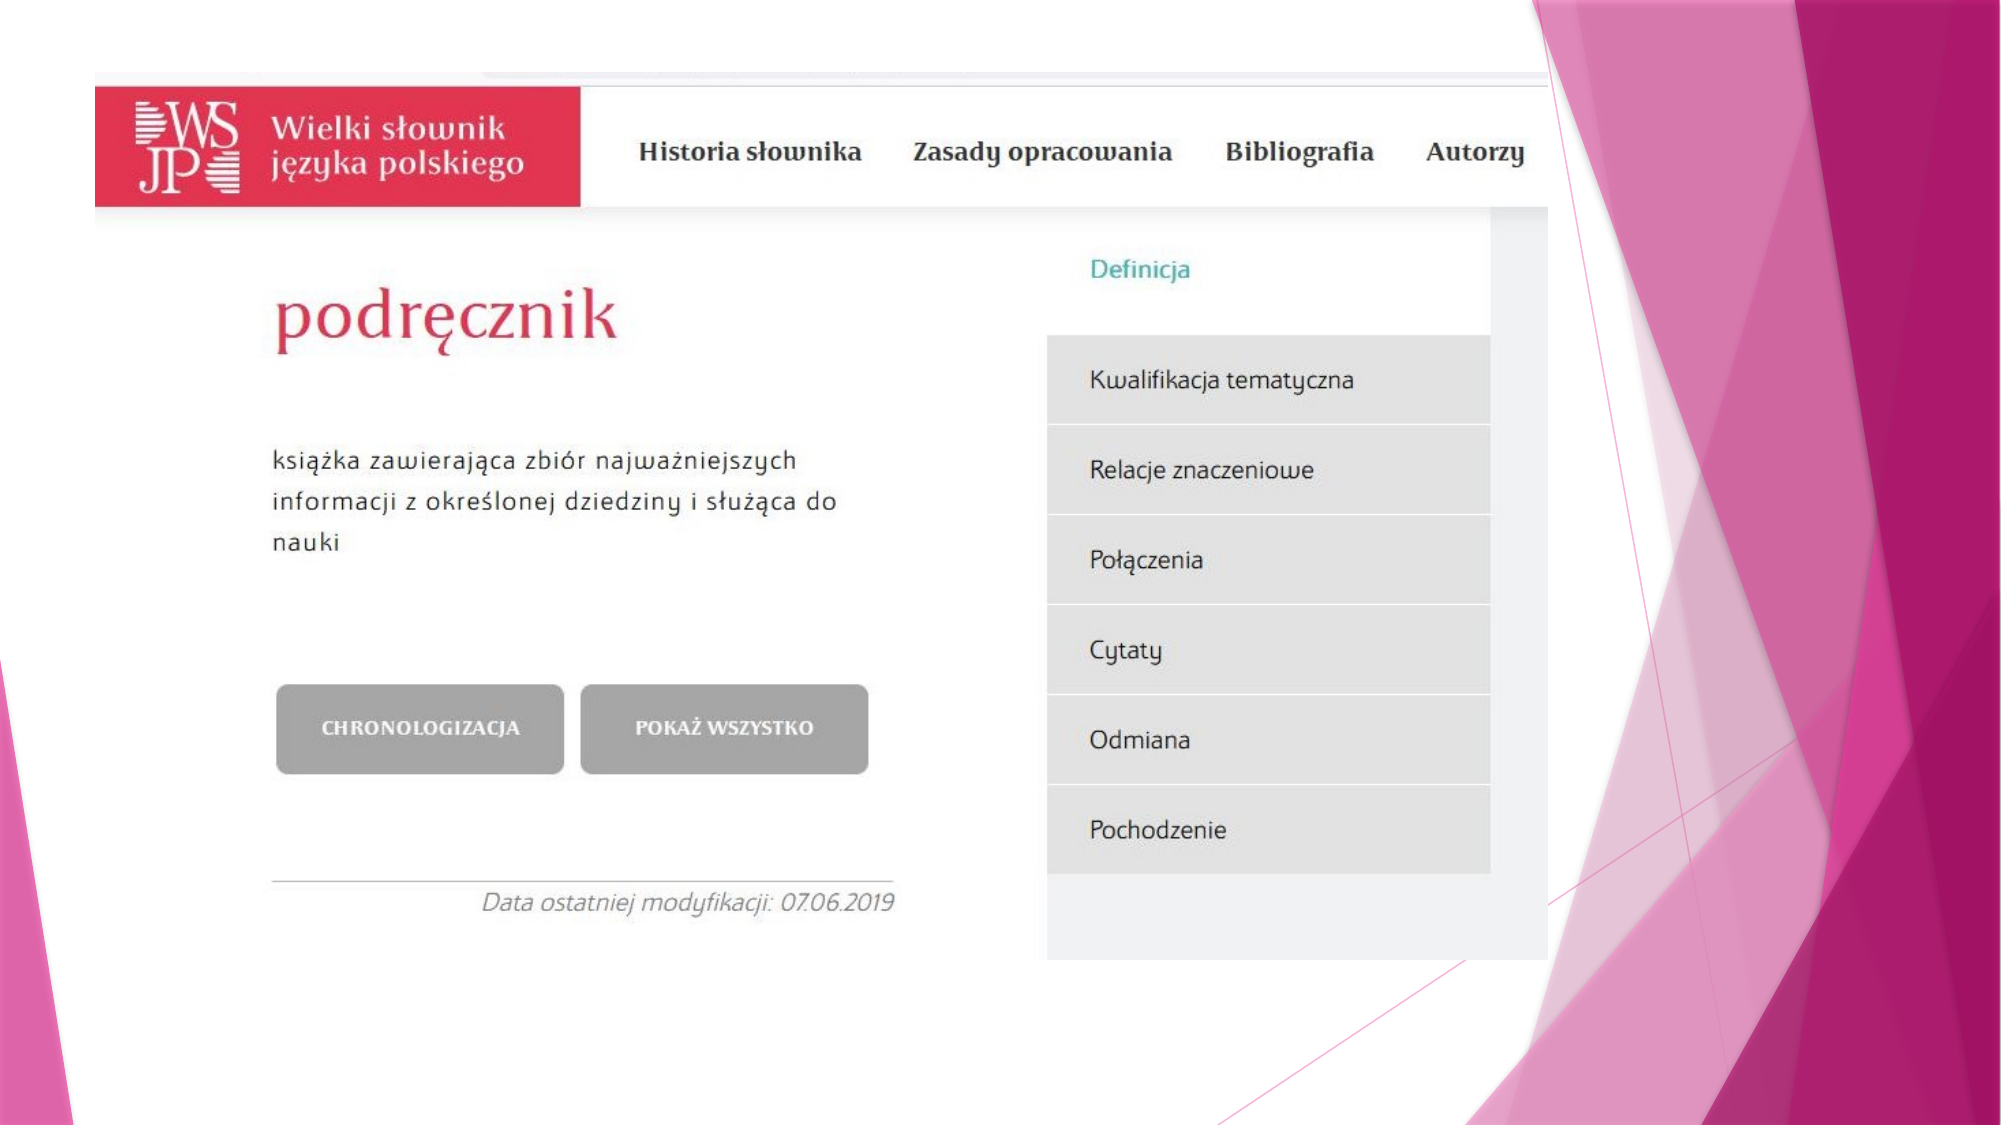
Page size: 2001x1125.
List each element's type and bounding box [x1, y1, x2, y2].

list [94, 71, 1549, 961]
